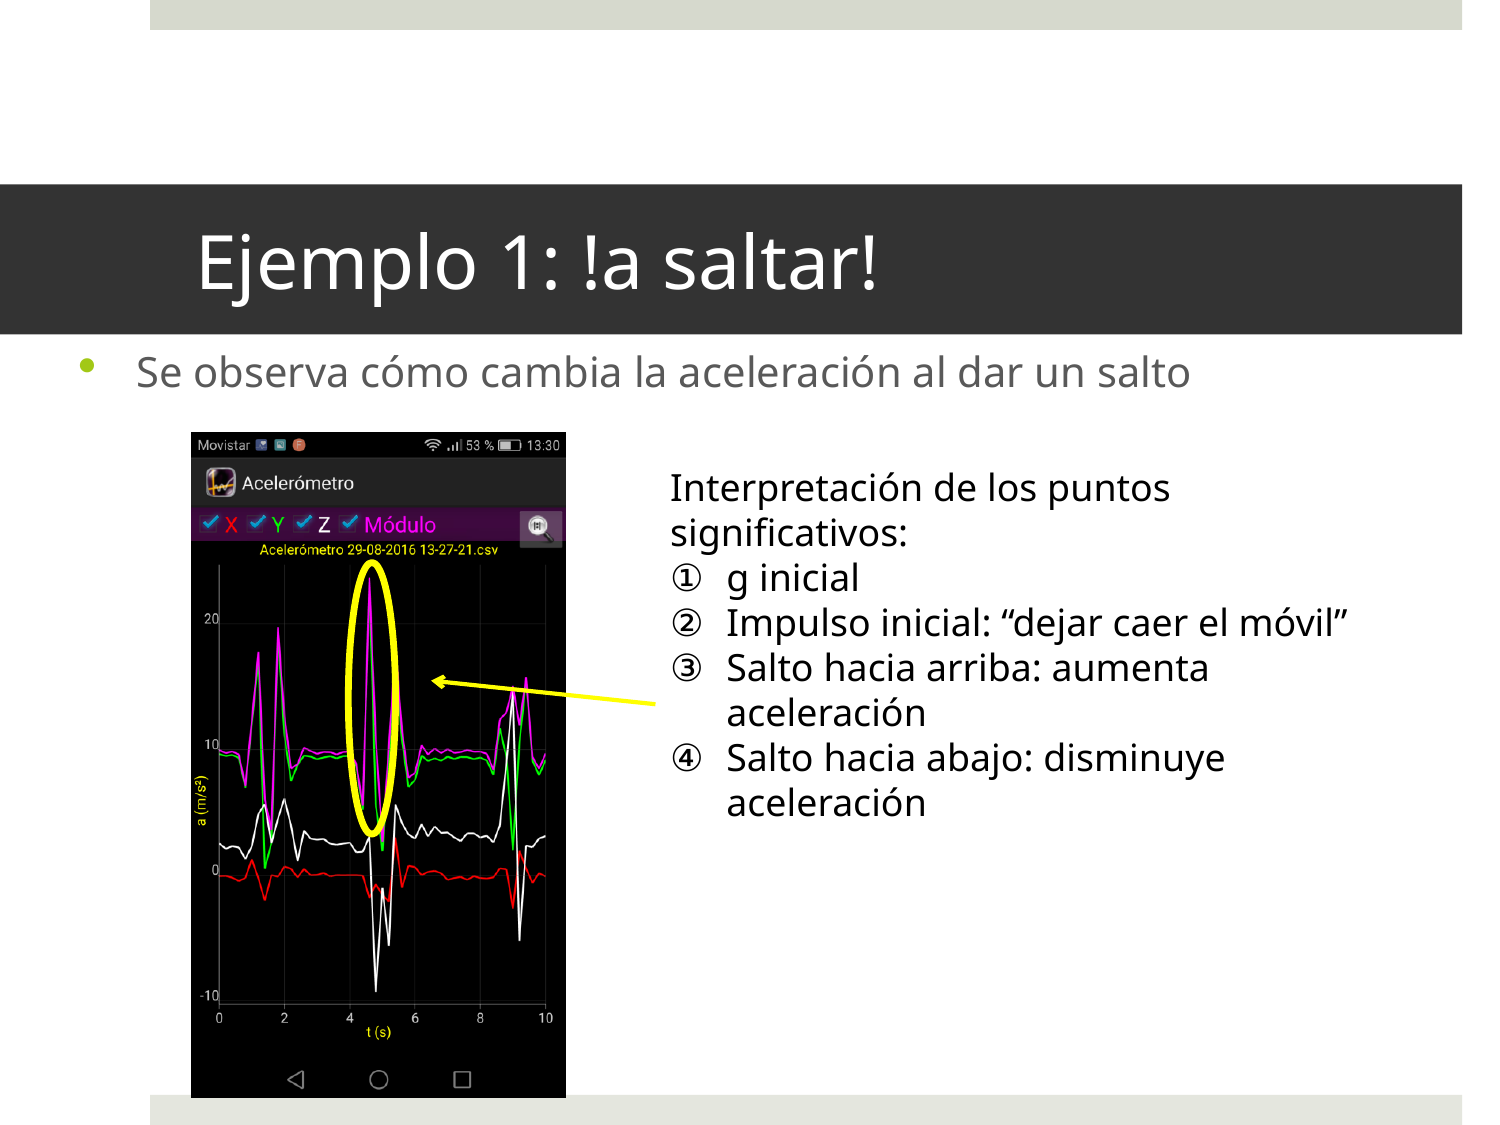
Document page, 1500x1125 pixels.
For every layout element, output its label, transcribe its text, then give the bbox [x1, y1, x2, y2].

picture [190, 431, 566, 1099]
text_box Interpretación de los puntos significativos: g inicial Impulso inicial: “dejar caer el móvil” Salto hacia arriba: aumenta aceleración Salto hacia abajo: disminuye aceleración [655, 456, 1412, 831]
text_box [347, 561, 656, 835]
title Ejemplo 1: !a saltar! [0, 184, 1463, 335]
list Se observa cómo cambia la aceleración al dar un salto [64, 338, 1415, 520]
